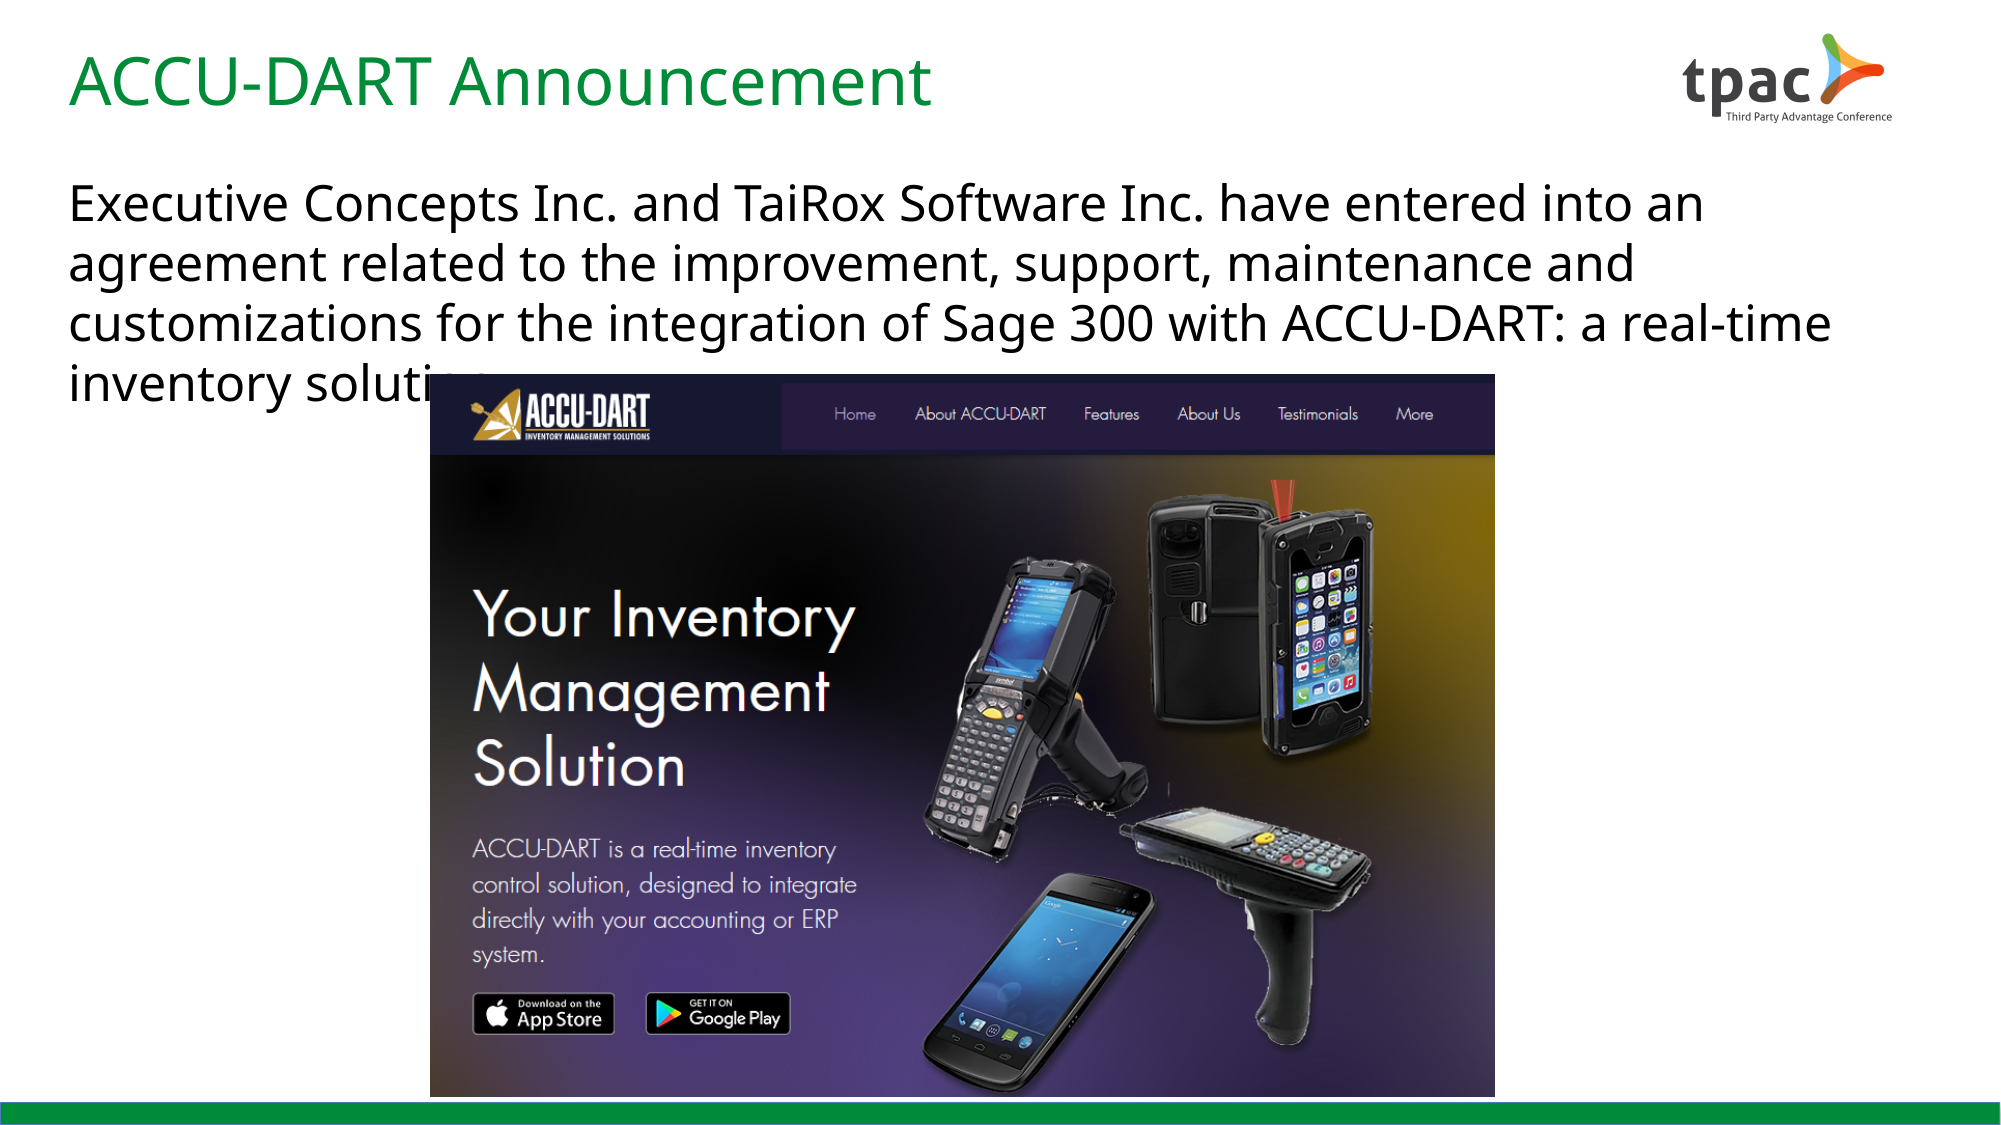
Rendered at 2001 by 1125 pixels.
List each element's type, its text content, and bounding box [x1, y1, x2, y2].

title ACCU-DART Announcement [54, 29, 1495, 129]
text_box Executive Concepts Inc. and TaiRox Software Inc. have entered into an agreement related to the improvement, support, maintenance and customizations for the integration of Sage 300 with ACCU-DART: a real-time inventory solution. [54, 164, 1972, 419]
picture [430, 373, 1495, 1097]
picture [1679, 31, 1894, 125]
